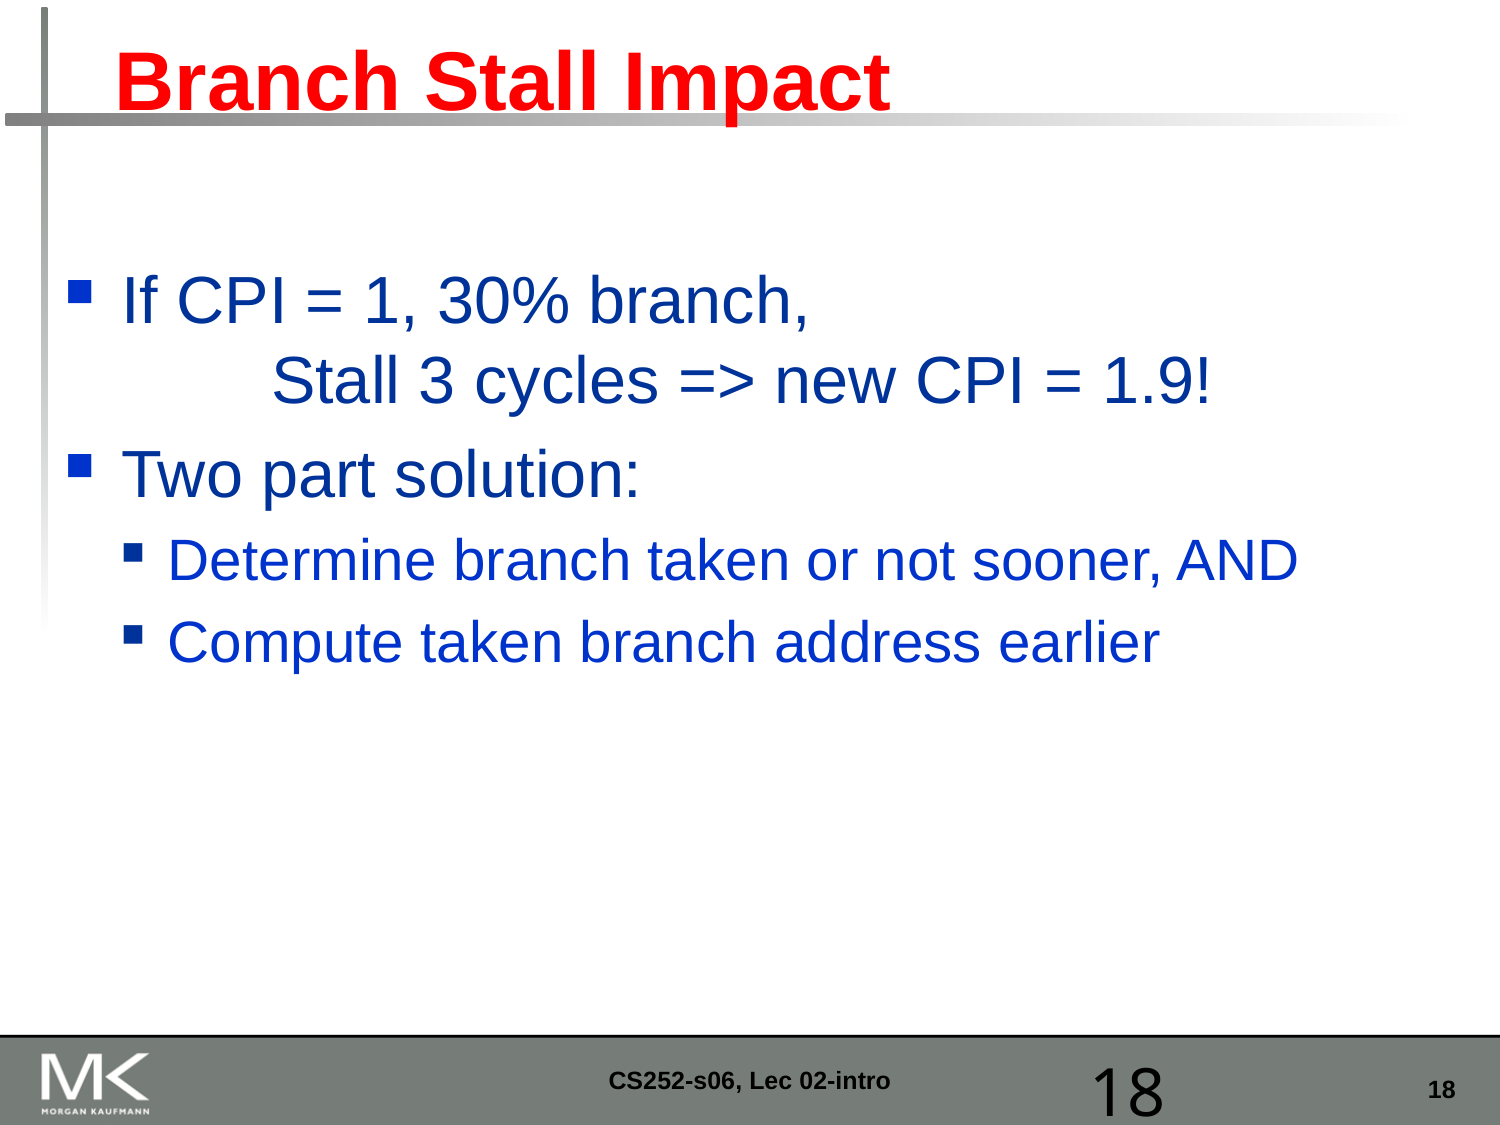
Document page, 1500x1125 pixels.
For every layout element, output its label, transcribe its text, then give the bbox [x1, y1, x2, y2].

footer CS252-s06, Lec 02-intro [512, 1042, 988, 1103]
picture [29, 1046, 160, 1123]
title Branch Stall Impact [100, 18, 1460, 135]
list If CPI = 1, 30% branch, Stall 3 cycles => new CPI = 1.9! Two part solution: Determine branch taken or not sooner, AND Compute taken branch address earlier [49, 249, 1457, 926]
slide_number 18 [1074, 1042, 1425, 1103]
